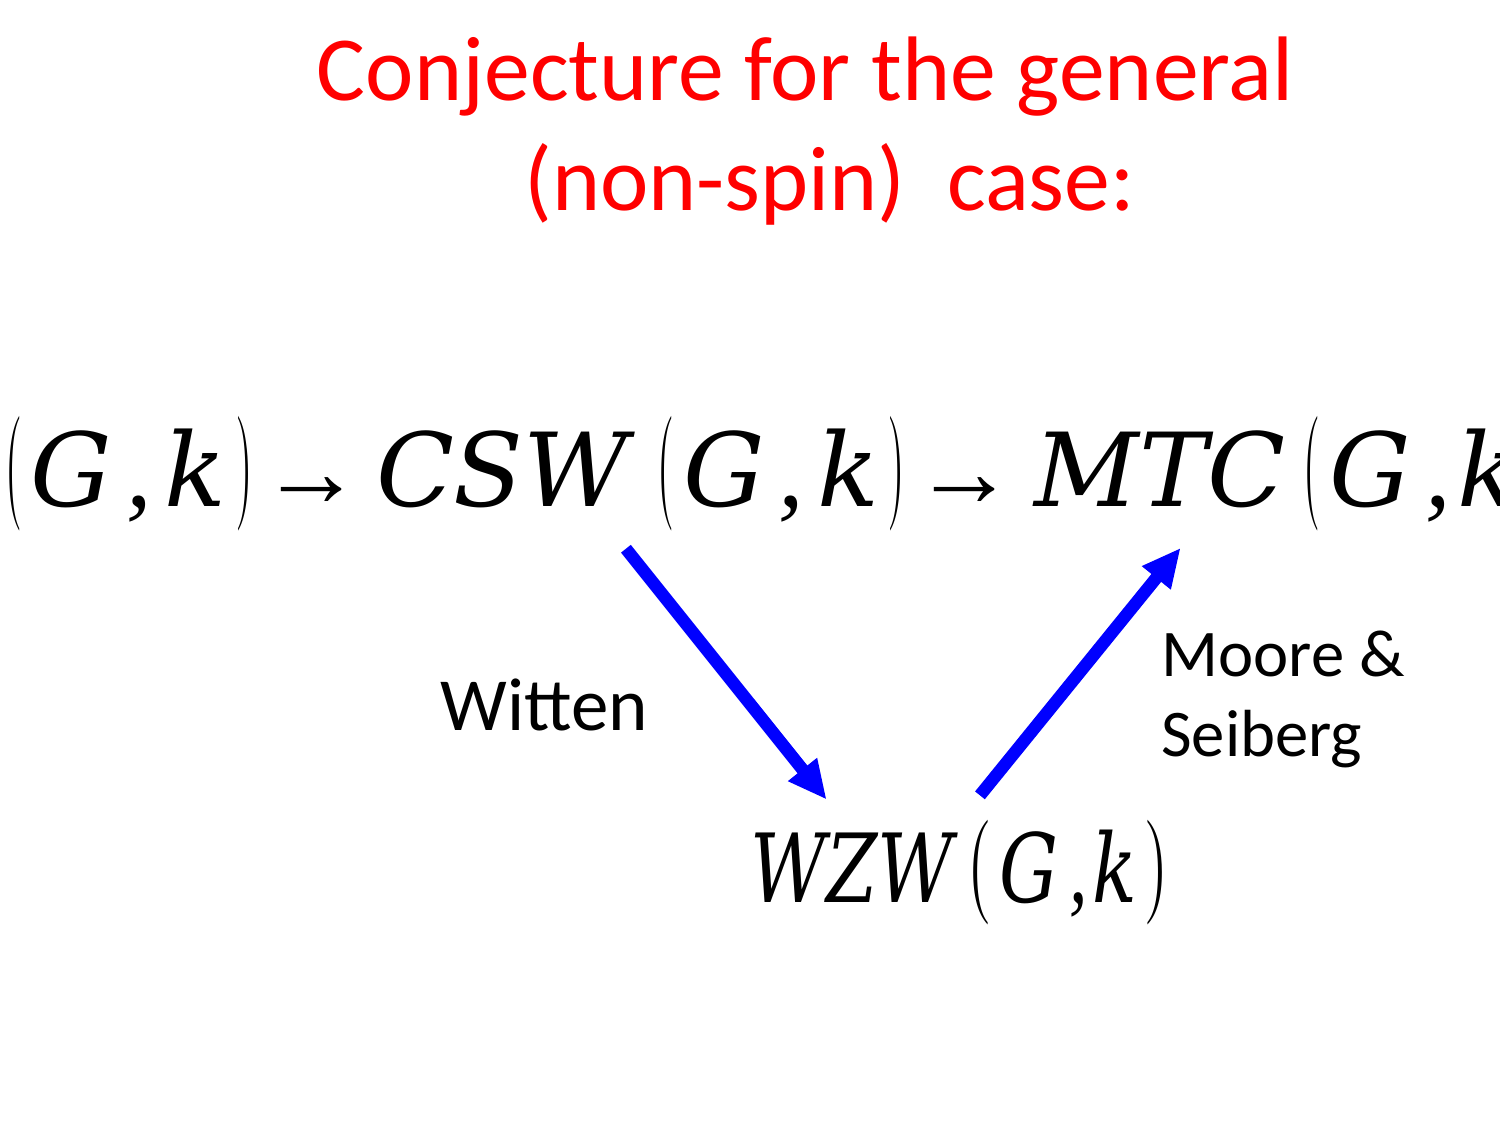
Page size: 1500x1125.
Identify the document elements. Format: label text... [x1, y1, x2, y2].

text_box Conjecture for the general (non-spin) case: [302, 1, 1340, 236]
text_box Witten [425, 648, 620, 753]
text_box Moore & Seiberg [1186, 602, 1472, 778]
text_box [979, 548, 1181, 796]
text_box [625, 548, 827, 799]
